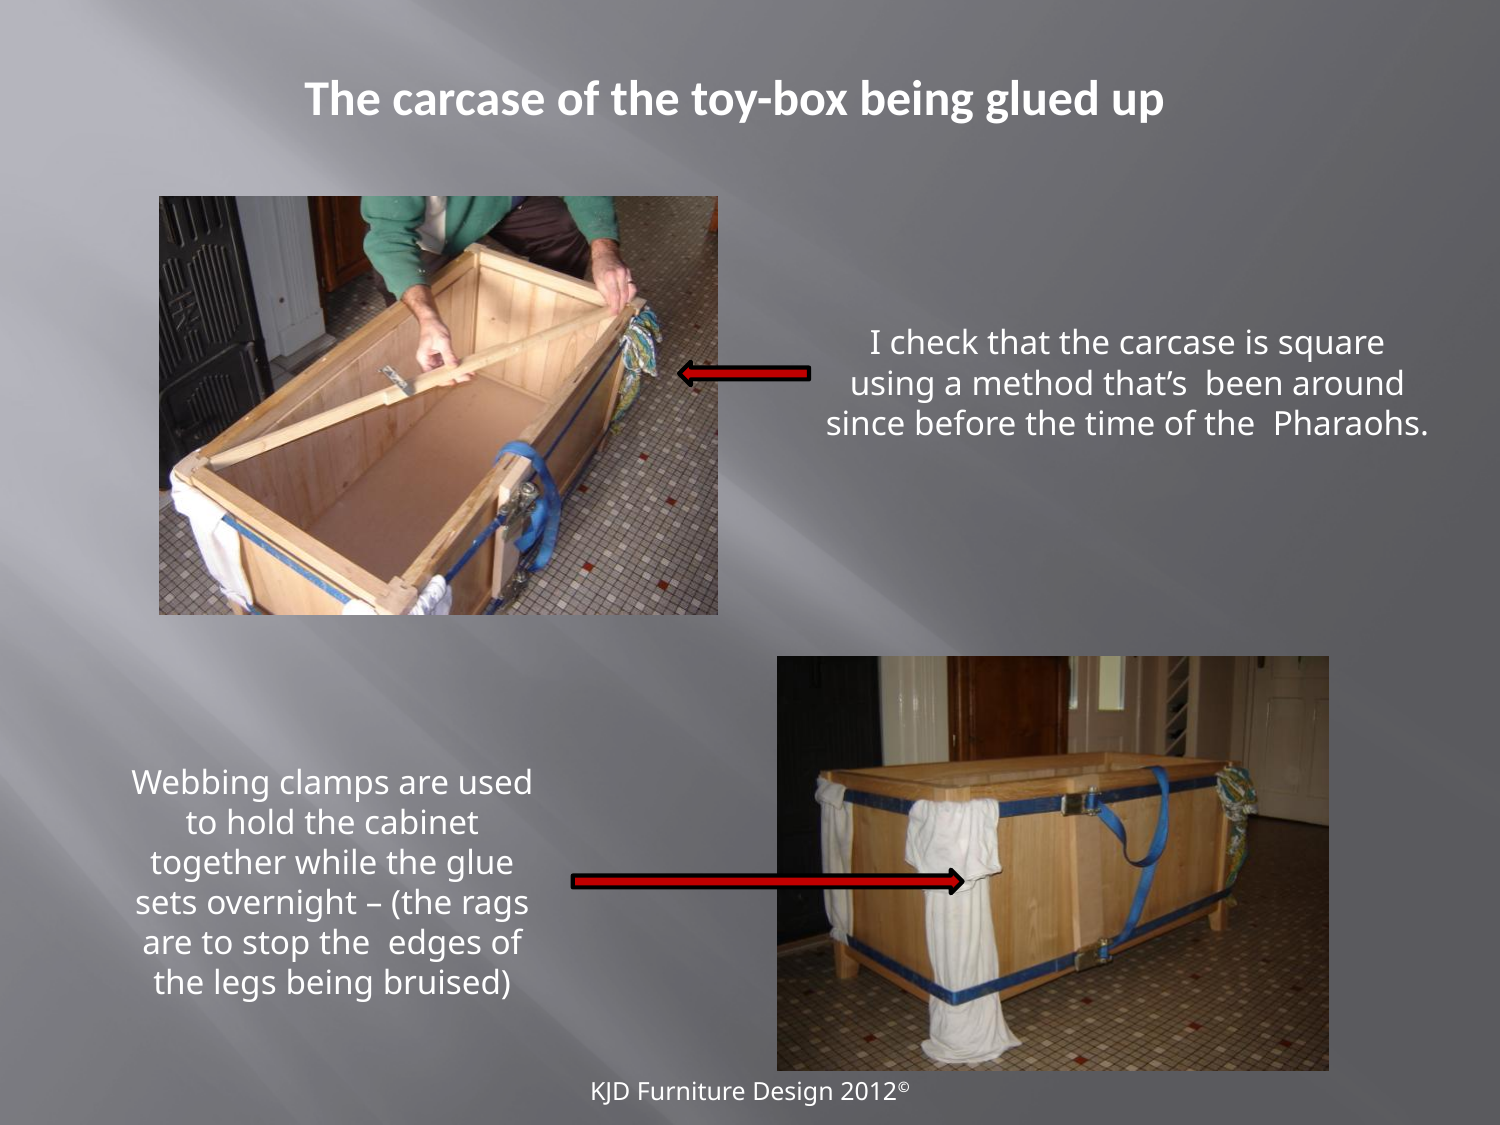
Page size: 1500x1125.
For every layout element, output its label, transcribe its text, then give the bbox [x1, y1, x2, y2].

text_box The carcase of the toy-box being glued up [29, 30, 1441, 161]
text_box Webbing clamps are used to hold the cabinet together while the glue sets overnight – (the rags are to stop the edges of the legs being bruised) [104, 753, 561, 1009]
text_box [570, 873, 777, 890]
text_box I check that the carcase is square using a method that’s been around since before the time of the Pharaohs. [809, 314, 1447, 449]
text_box [760, 365, 812, 382]
picture [159, 195, 718, 616]
picture [777, 656, 1329, 1071]
footer KJD Furniture Design 2012© [512, 1052, 813, 1113]
